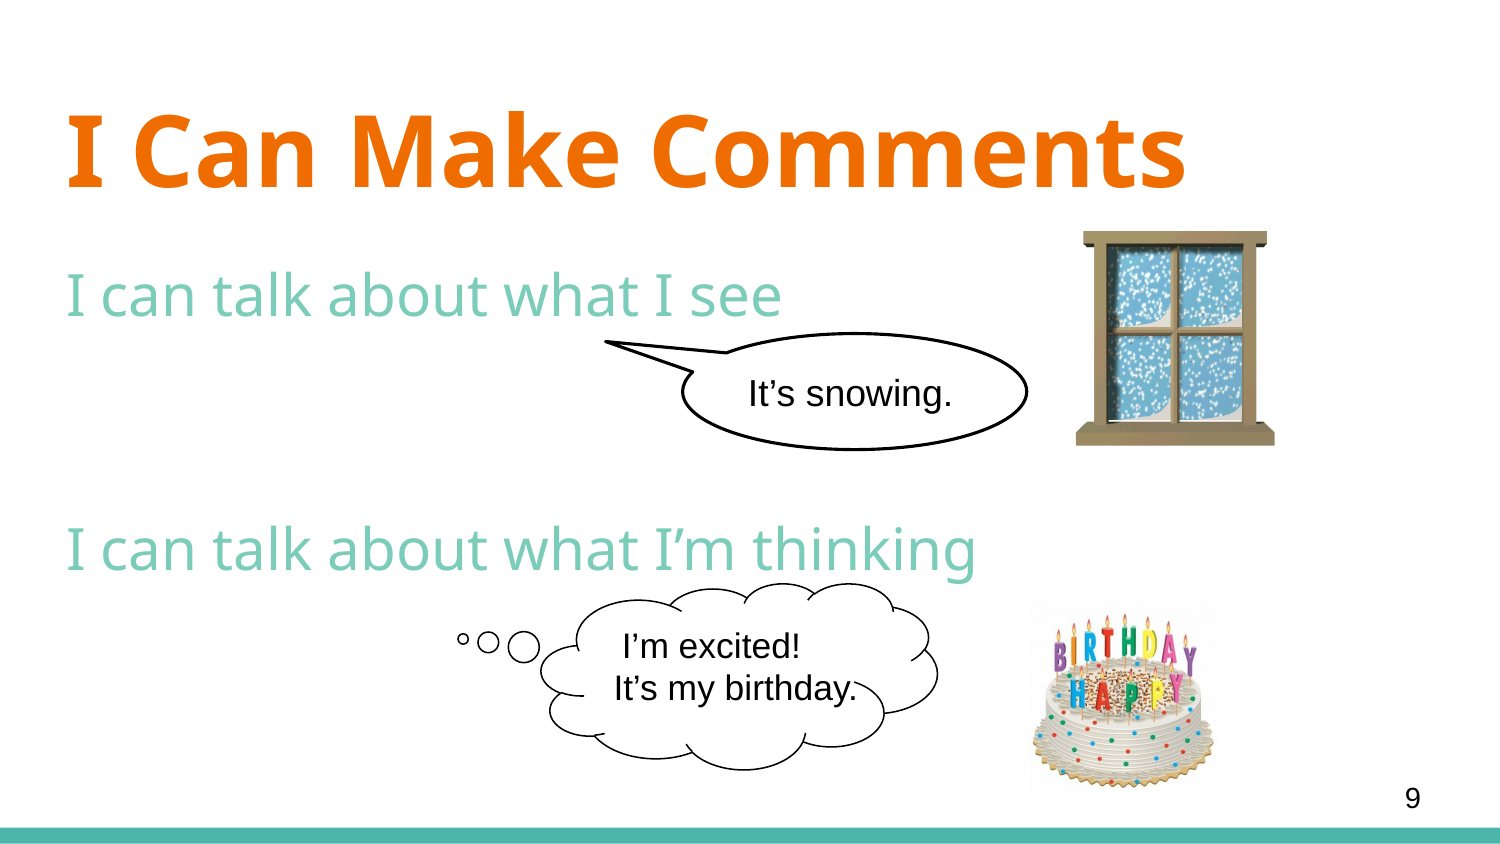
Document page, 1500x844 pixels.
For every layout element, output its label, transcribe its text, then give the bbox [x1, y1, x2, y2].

text_box It’s snowing. [605, 333, 1027, 450]
list I can talk about what I see I can talk about what I’m thinking [51, 207, 1449, 750]
picture [1029, 601, 1219, 791]
picture [1074, 229, 1277, 450]
text_box I’m excited! It’s my birthday. [583, 607, 889, 659]
slide_number 9 [1389, 764, 1480, 830]
text_box [540, 583, 938, 770]
title I Can Make Comments [51, 72, 1449, 189]
text_box [508, 631, 540, 663]
text_box [477, 632, 499, 653]
text_box [457, 633, 469, 645]
